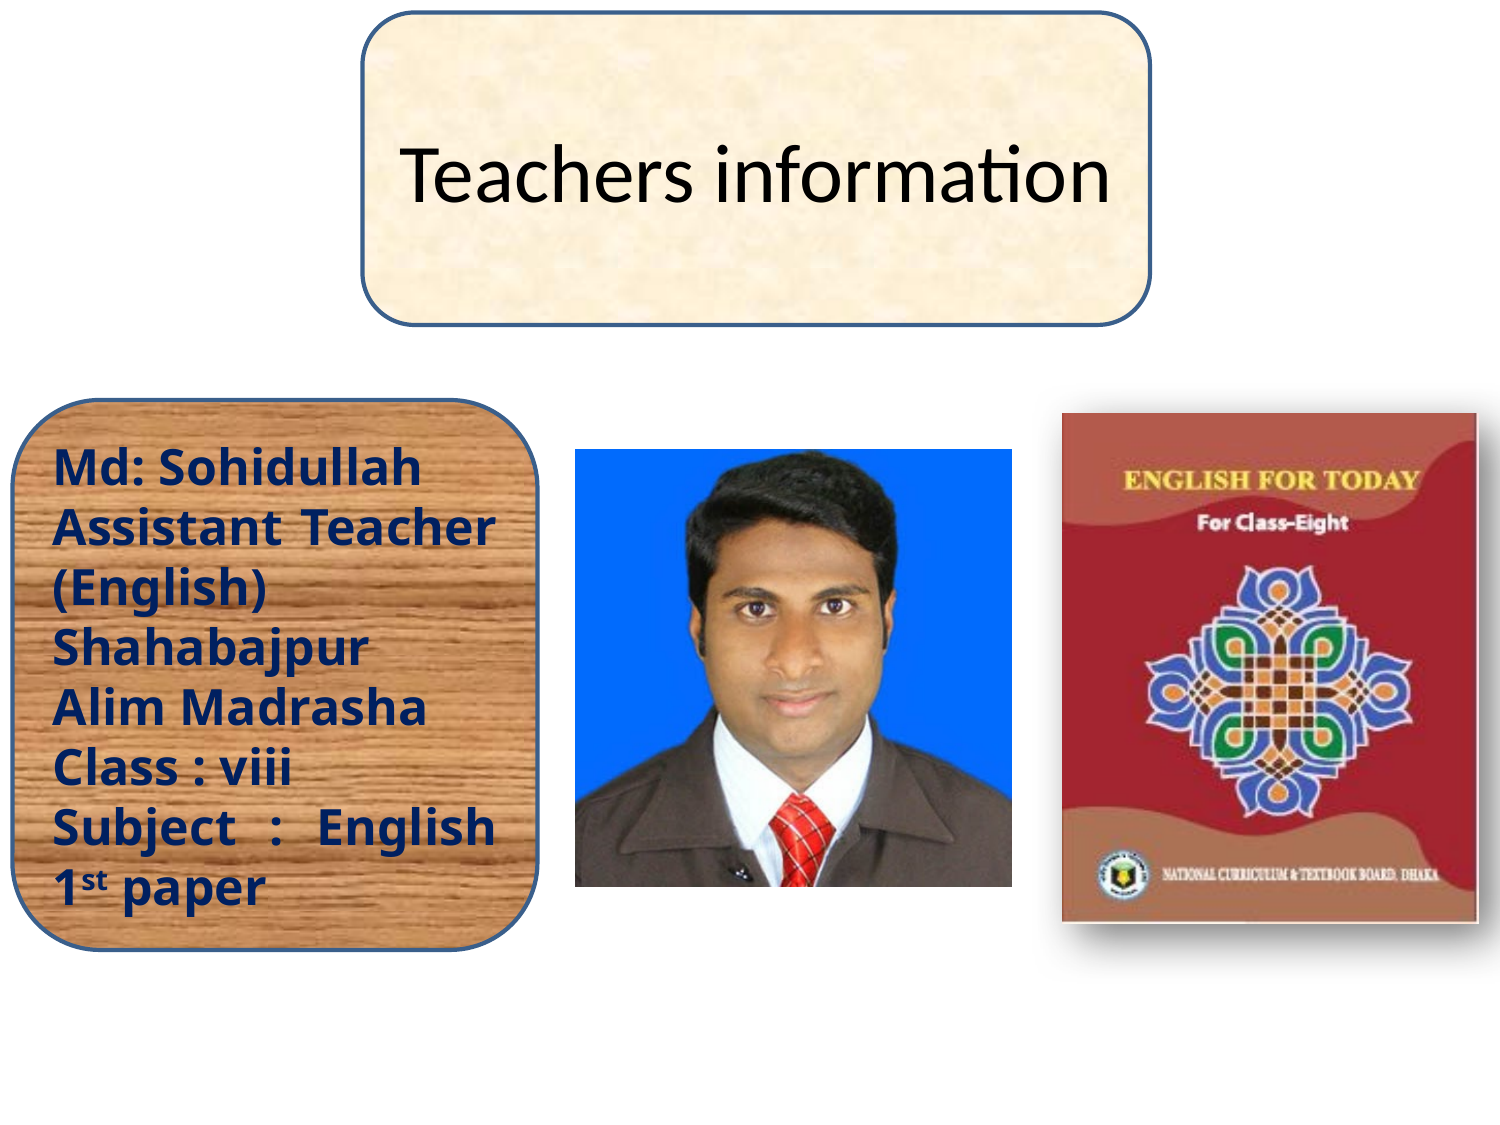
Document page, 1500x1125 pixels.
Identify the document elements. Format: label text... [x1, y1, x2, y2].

text_box Teachers information [360, 10, 1153, 328]
picture [1062, 413, 1479, 925]
text_box Md: Sohidullah Assistant Teacher (English) Shahabajpur Alim Madrasha Class : viii Subject : English 1st paper [10, 397, 540, 953]
picture [575, 449, 1013, 888]
